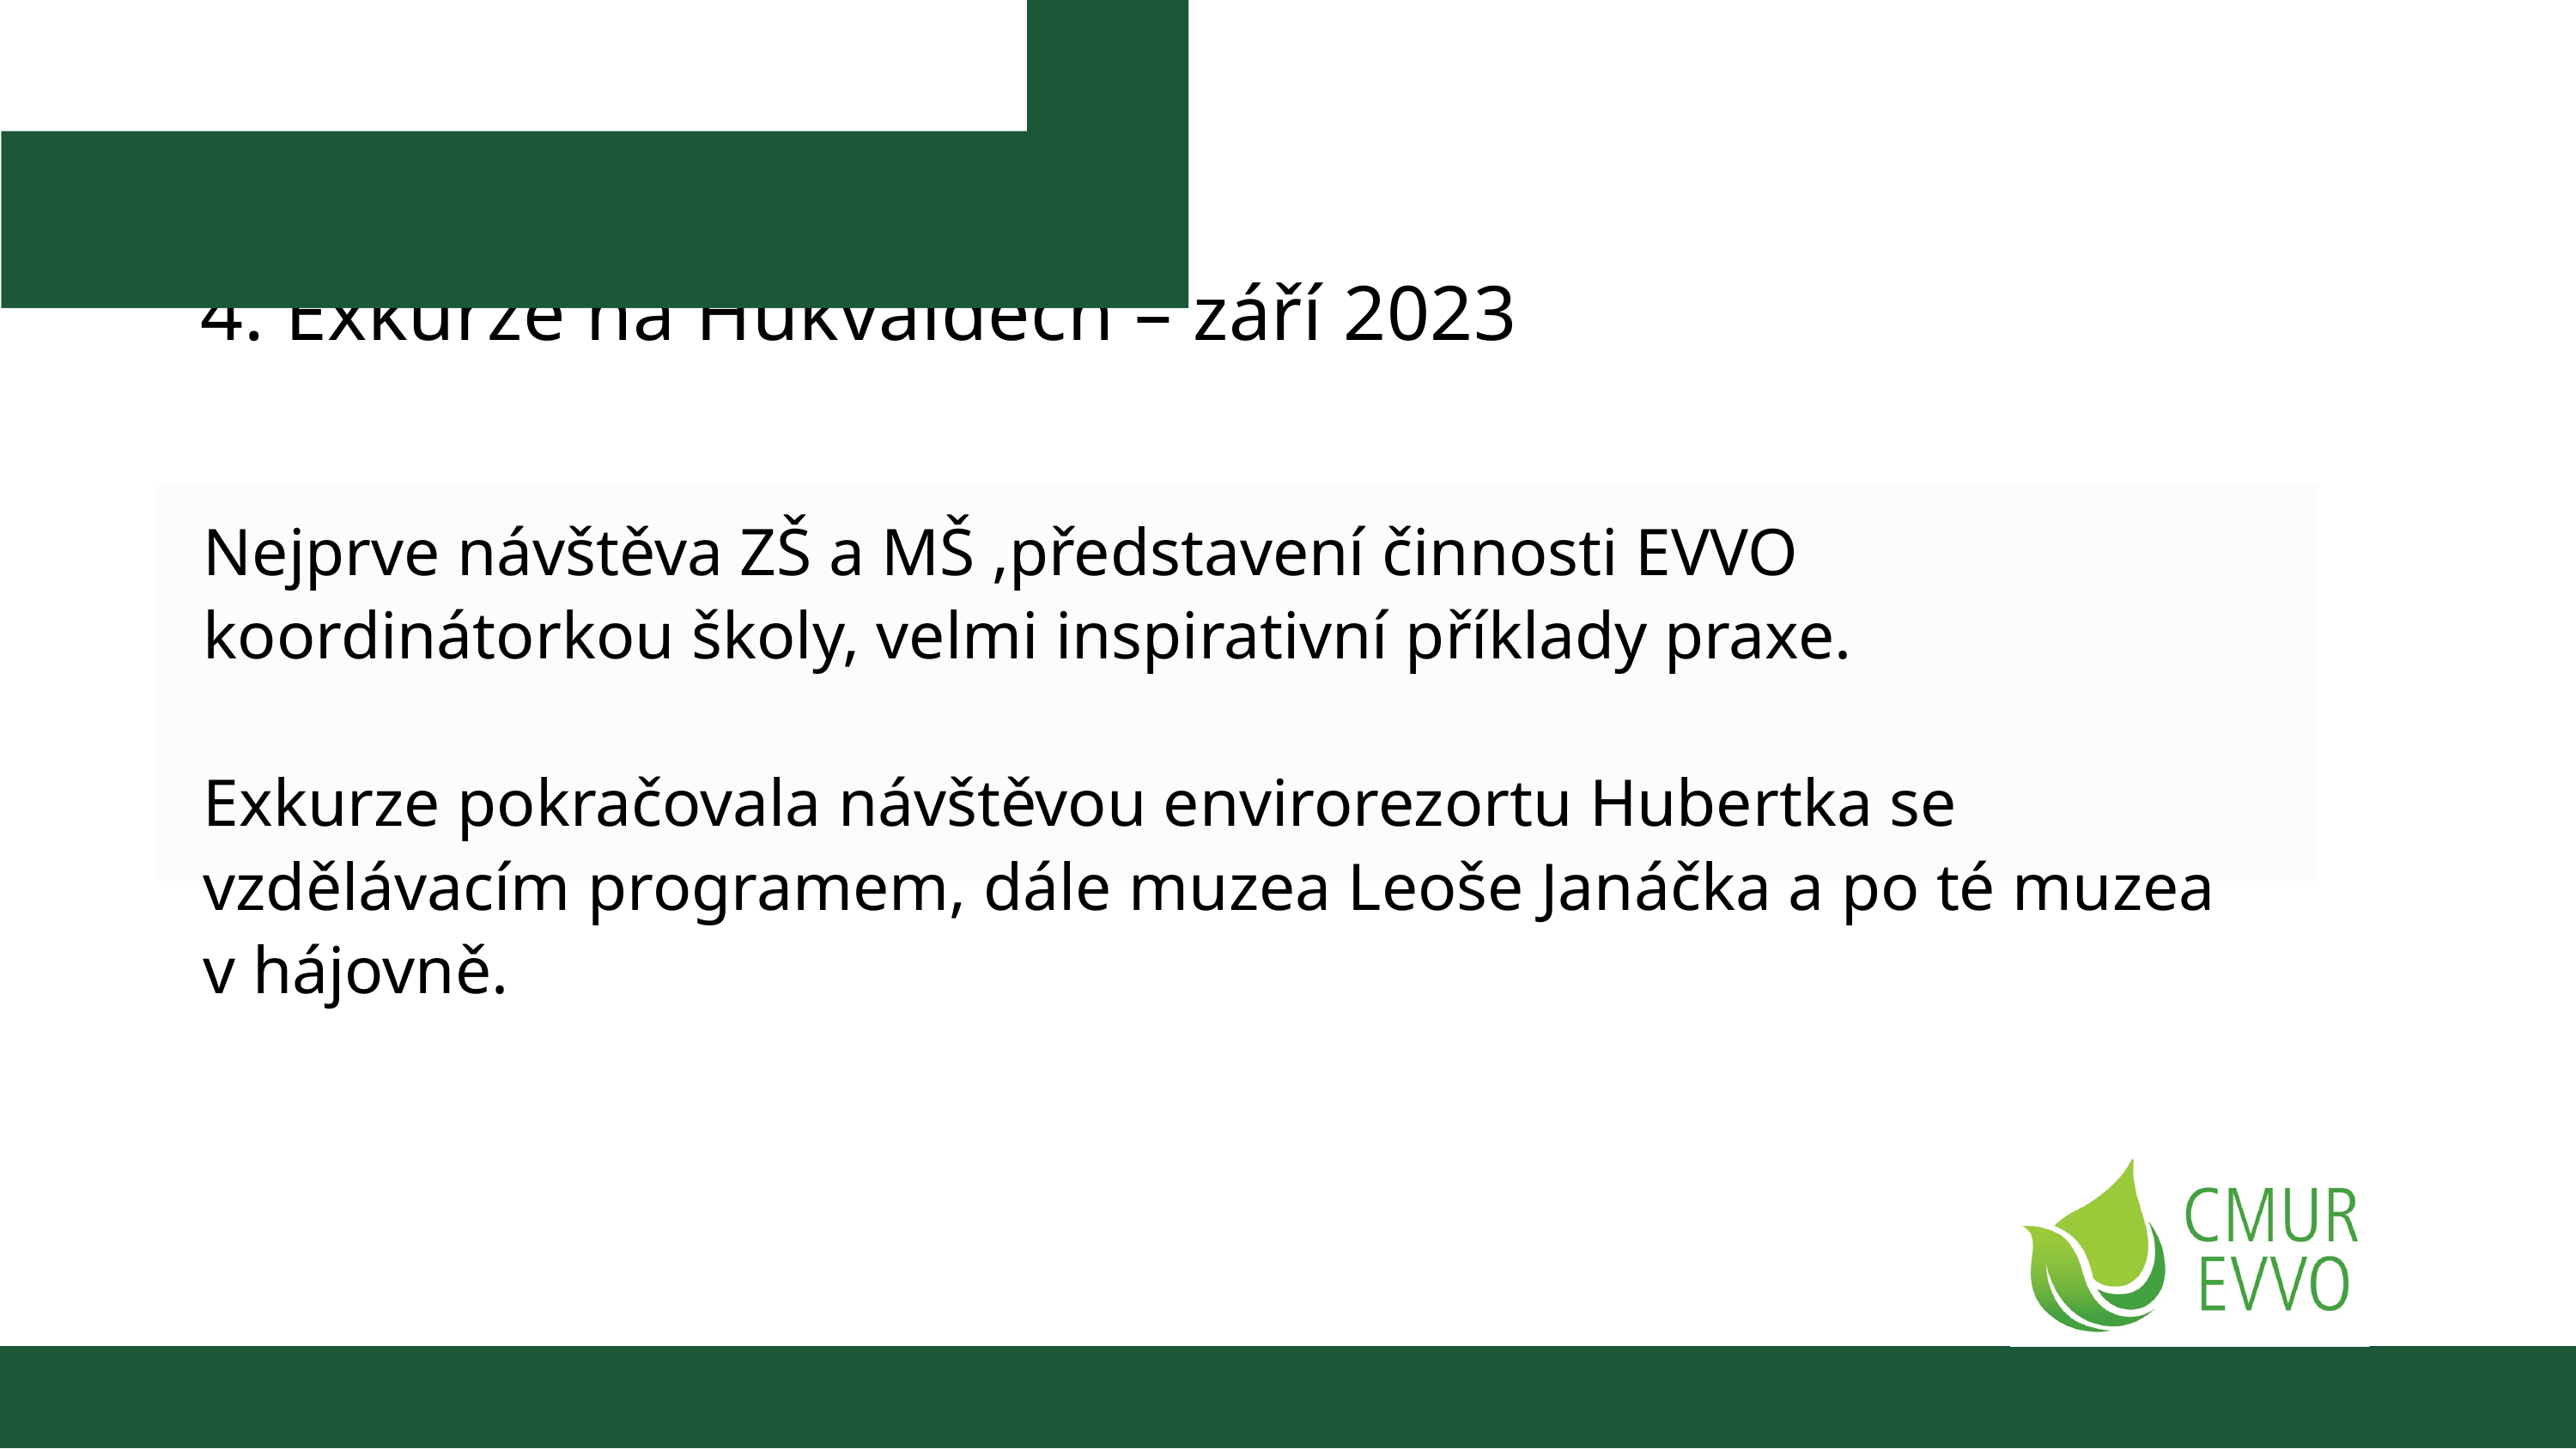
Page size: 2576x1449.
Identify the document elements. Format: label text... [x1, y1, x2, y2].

text_box Nejprve návštěva ZŠ a MŠ ,představení činnosti EVVO koordinátorkou školy, velmi inspirativní příklady praxe. Exkurze pokračovala návštěvou envirorezortu Hubertka se vzdělávacím programem, dále muzea Leoše Janáčka a po té muzea v hájovně. [203, 891, 2220, 1007]
text_box [0, 0, 1189, 309]
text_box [156, 482, 2318, 882]
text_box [0, 1346, 2576, 1449]
text_box [2010, 1146, 2370, 1345]
text_box 4. Exkurze na Hukvaldech – září 2023 [200, 257, 2432, 453]
